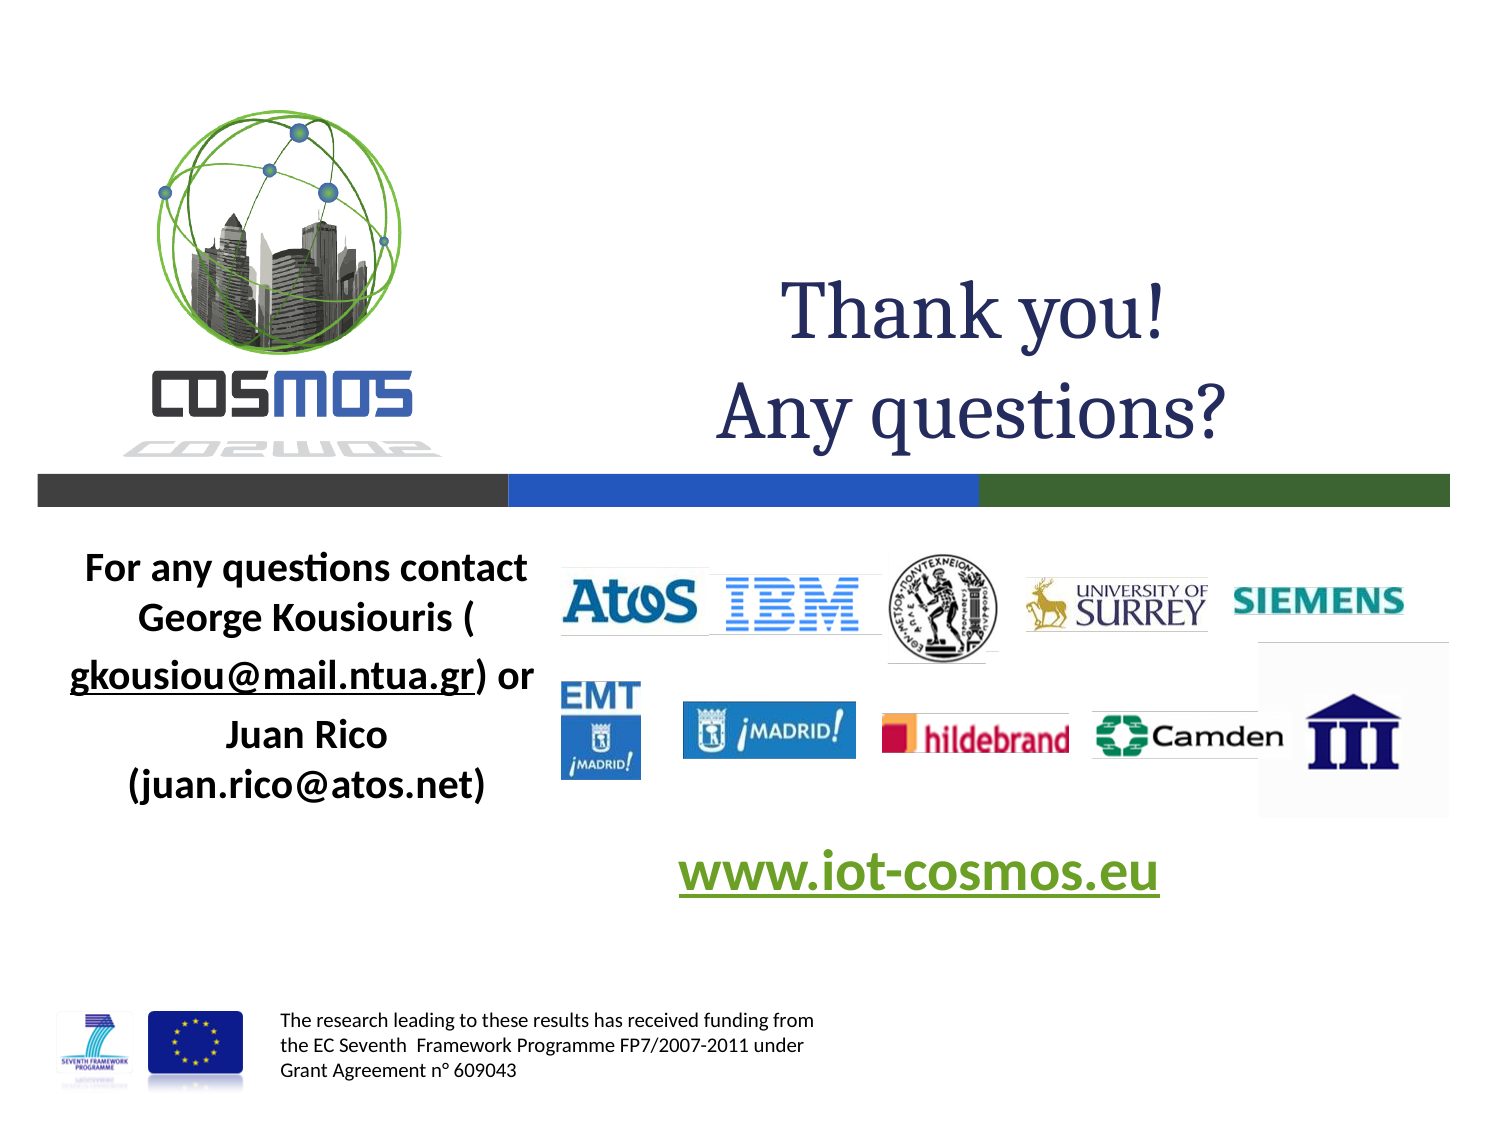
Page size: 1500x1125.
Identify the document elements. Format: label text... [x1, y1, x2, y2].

picture [123, 110, 443, 457]
picture [560, 550, 1450, 818]
text_box www.iot-cosmos.eu [663, 826, 1319, 1002]
picture [52, 1011, 137, 1125]
picture [145, 1011, 246, 1125]
subtitle For any questions contact George Kousiouris ( gkousiou@mail.ntua.gr) or Juan Rico (juan.rico@atos.net) [52, 532, 561, 895]
text_box The research leading to these results has received funding from the EC Seventh Framework Programme FP7/2007-2011 under Grant Agreement n° 609043 [265, 999, 857, 1115]
title Thank you! Any questions? [560, 314, 1388, 463]
